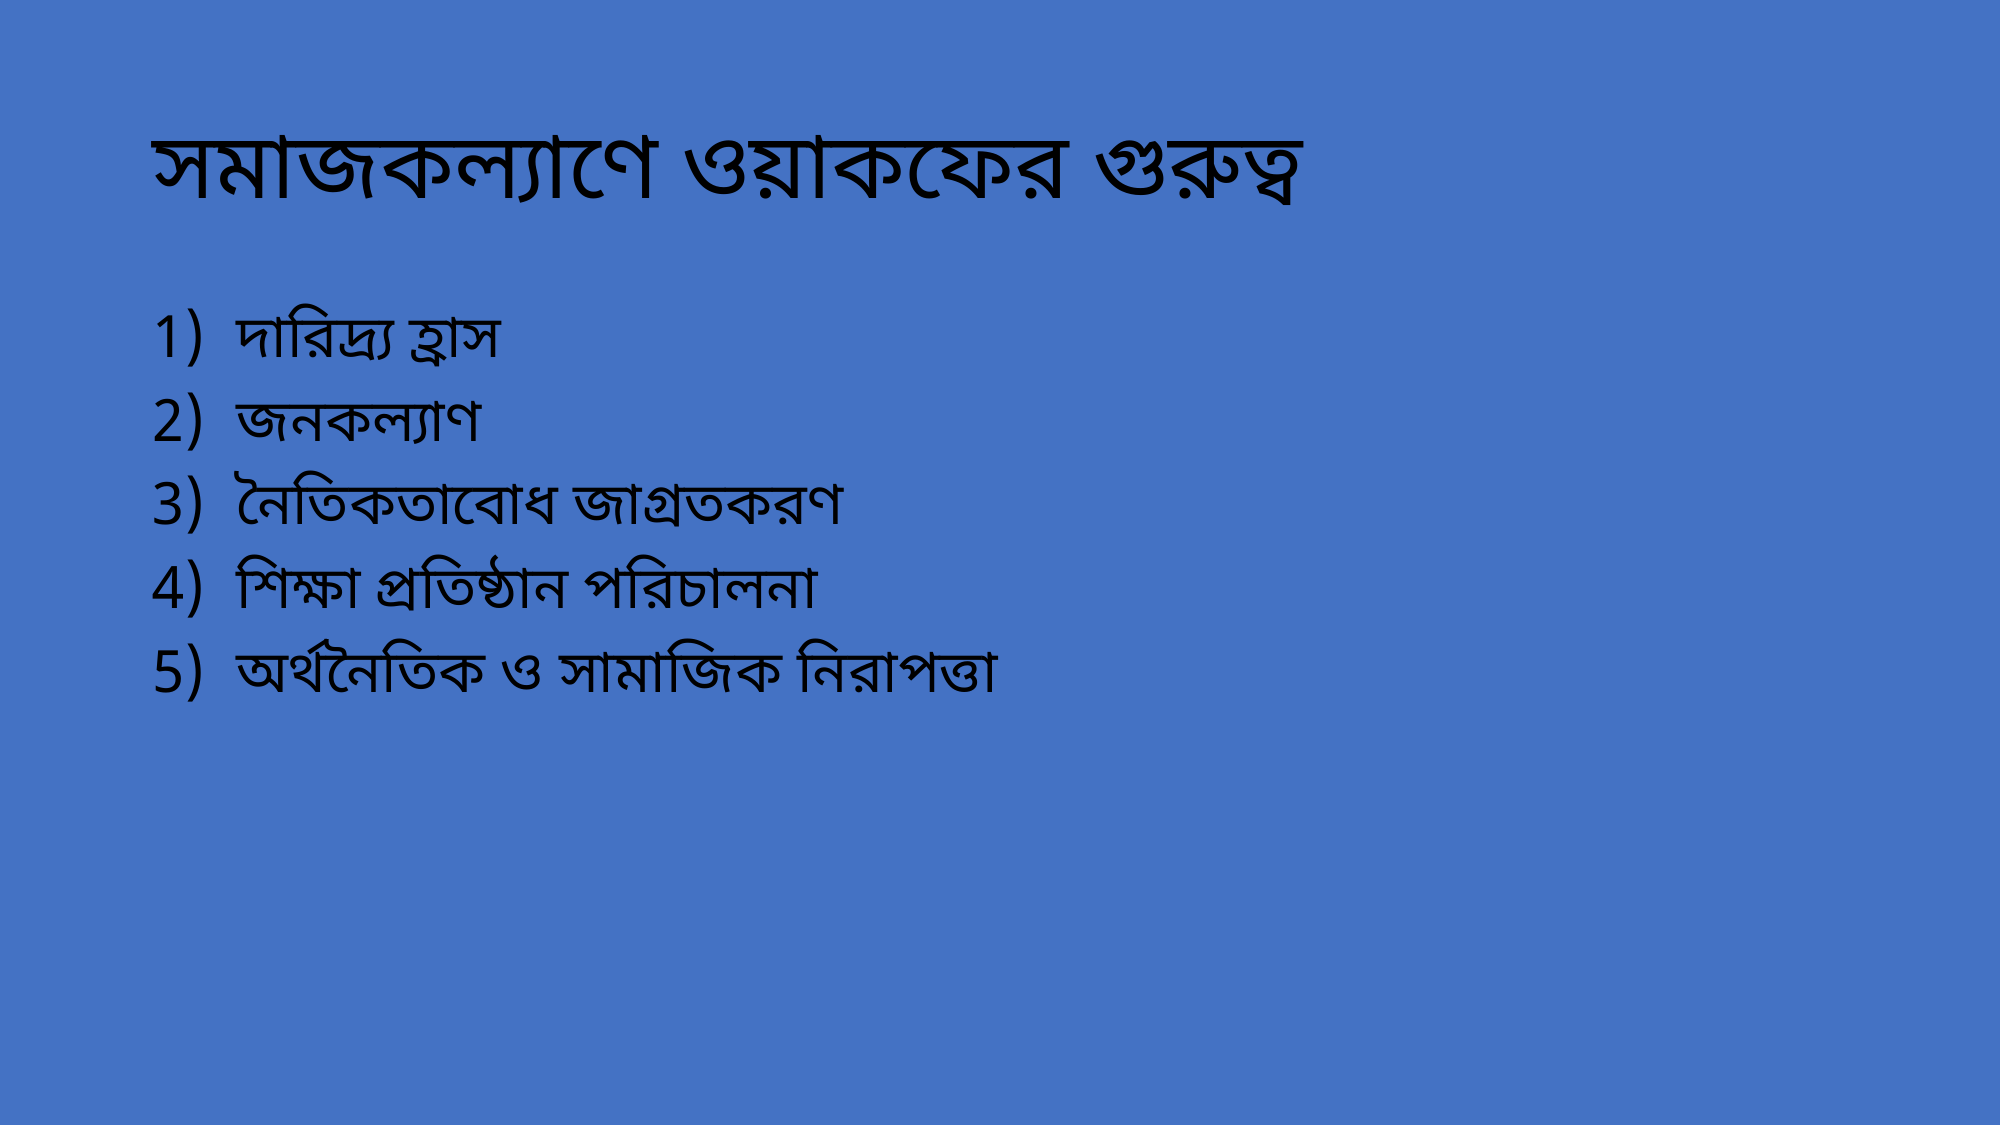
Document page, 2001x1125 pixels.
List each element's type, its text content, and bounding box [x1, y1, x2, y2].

title সমাজকল্যাণে ওয়াকফের গুরুত্ব [137, 59, 1863, 278]
list দারিদ্র্য হ্রাস জনকল্যাণ নৈতিকতাবোধ জাগ্রতকরণ শিক্ষা প্রতিষ্ঠান পরিচালনা অর্থনৈতিক ও সামাজিক নিরাপত্তা [137, 299, 1863, 1014]
